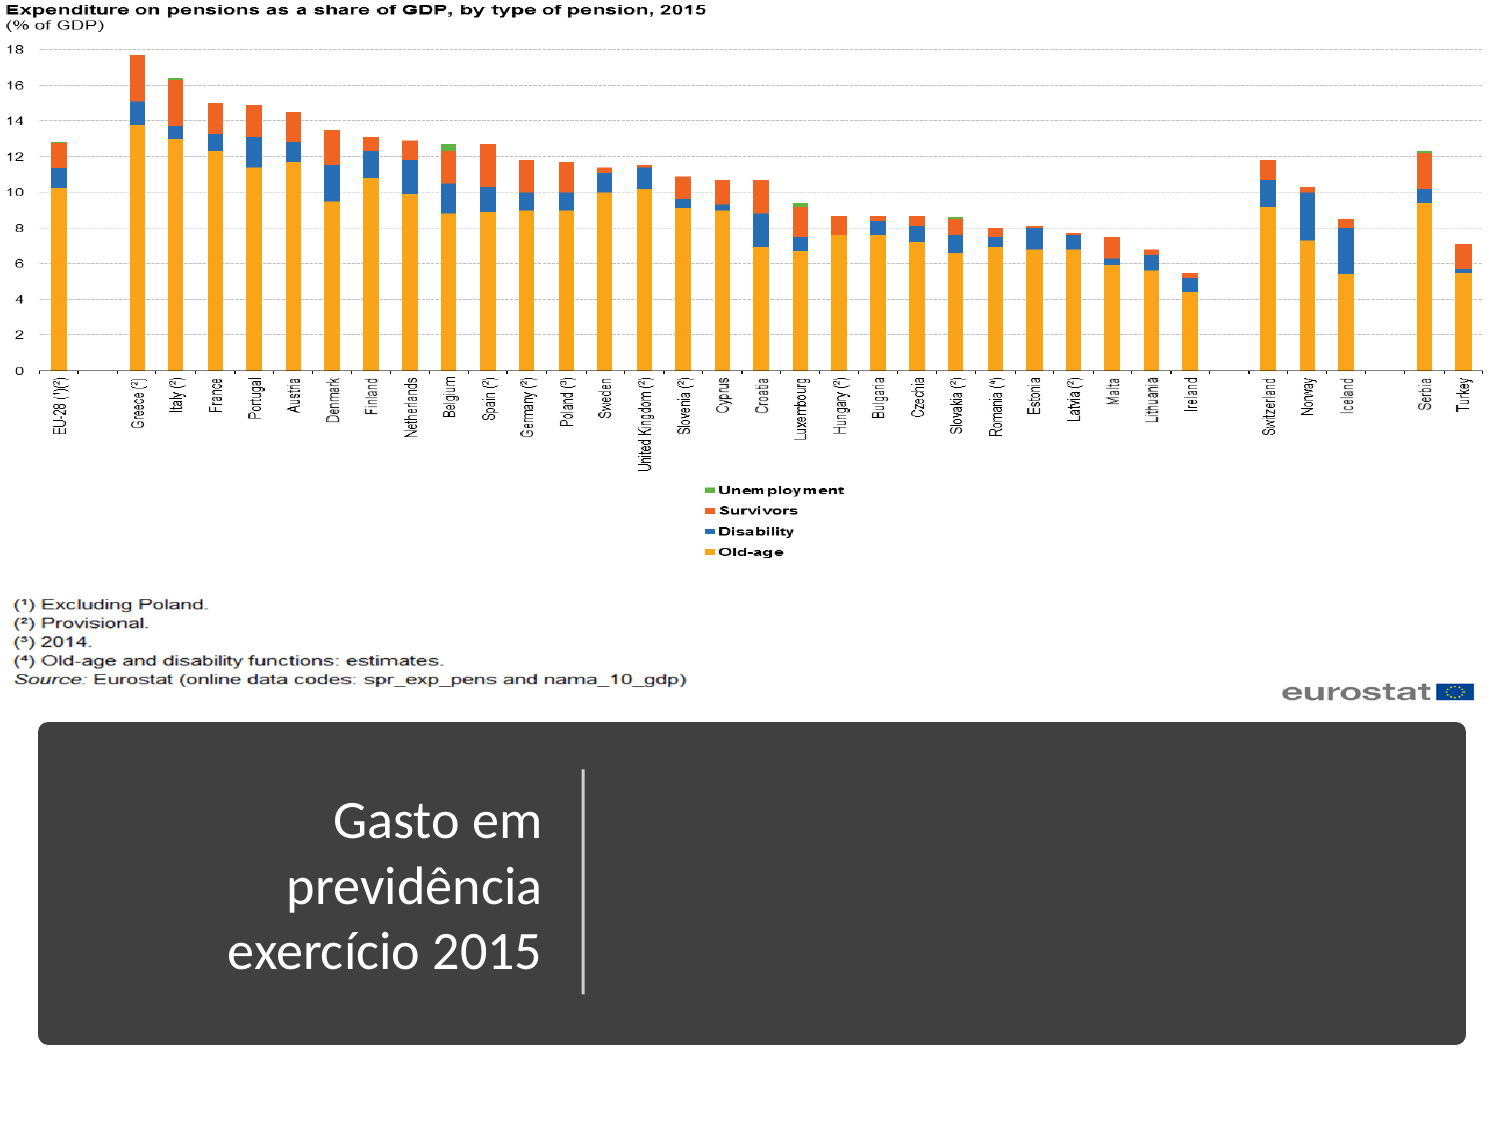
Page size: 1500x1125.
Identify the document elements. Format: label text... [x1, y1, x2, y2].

picture [0, 0, 1500, 718]
title Gasto em previdência exercício 2015 [79, 757, 558, 1008]
text_box [46, 730, 1458, 1037]
